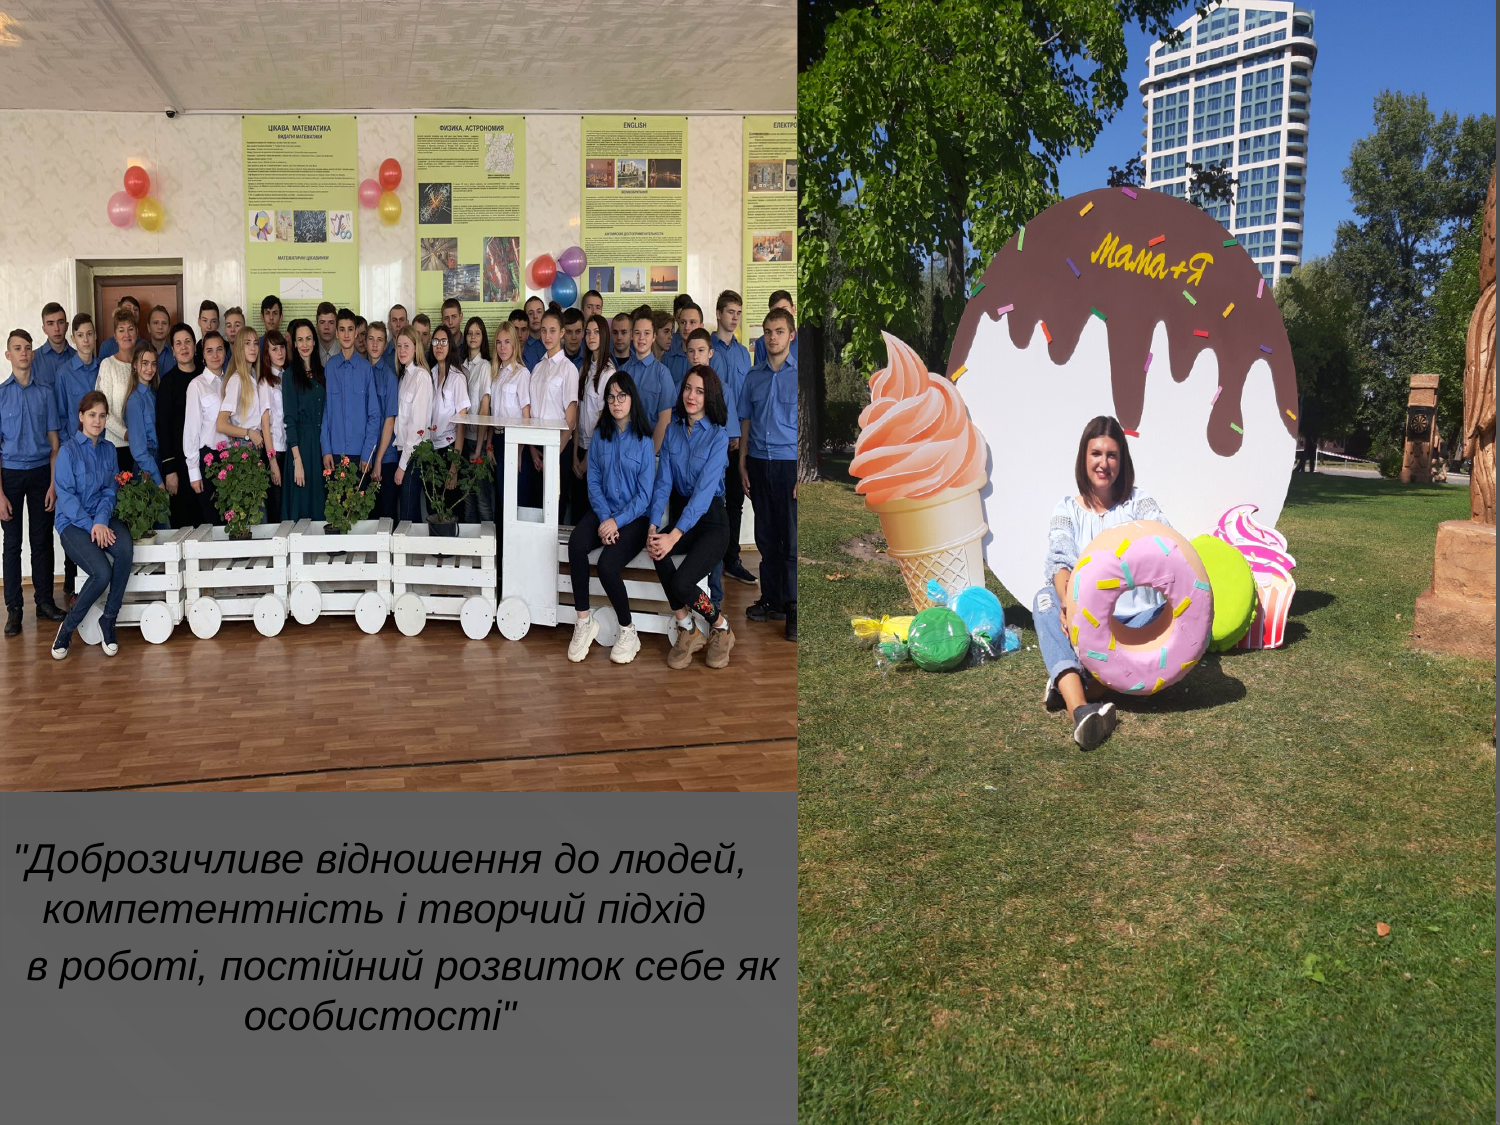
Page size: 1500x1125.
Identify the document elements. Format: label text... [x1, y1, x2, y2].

picture [583, 1, 1500, 1125]
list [0, 0, 797, 792]
text_box "Доброзичливе відношення до людей, компетентність і творчий підхід в роботі, постійний розвиток себе як особистості" [0, 824, 798, 1047]
